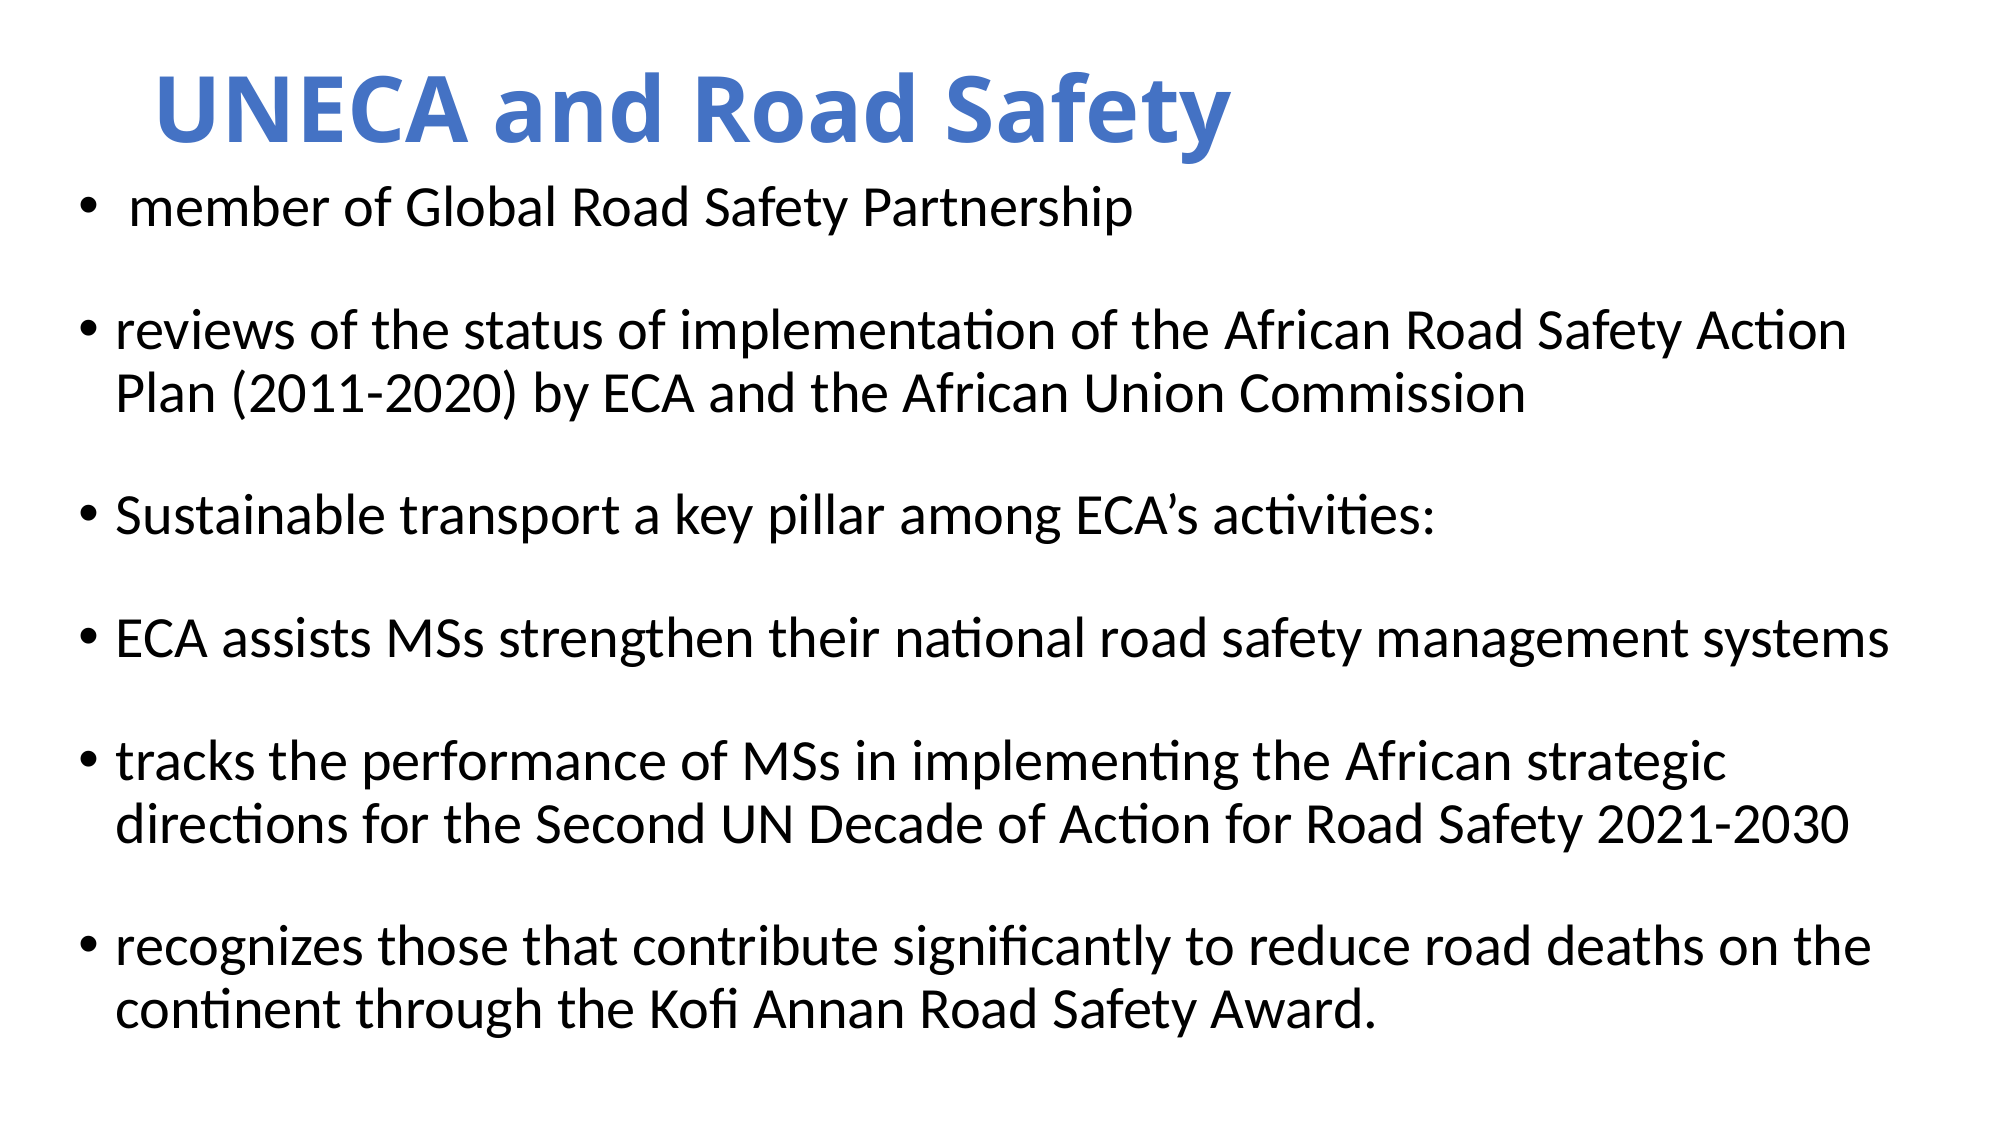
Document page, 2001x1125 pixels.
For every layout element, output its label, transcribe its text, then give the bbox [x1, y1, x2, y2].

title UNECA and Road Safety [137, 42, 1863, 169]
list member of Global Road Safety Partnership reviews of the status of implementation of the African Road Safety Action Plan (2011-2020) by ECA and the African Union Commission Sustainable transport a key pillar among ECA’s activities: ECA assists MSs strengthen their national road safety management systems tracks the performance of MSs in implementing the African strategic directions for the Second UN Decade of Action for Road Safety 2021-2030 recognizes those that contribute significantly to reduce road deaths on the continent through the Kofi Annan Road Safety Award. [63, 169, 1975, 1112]
